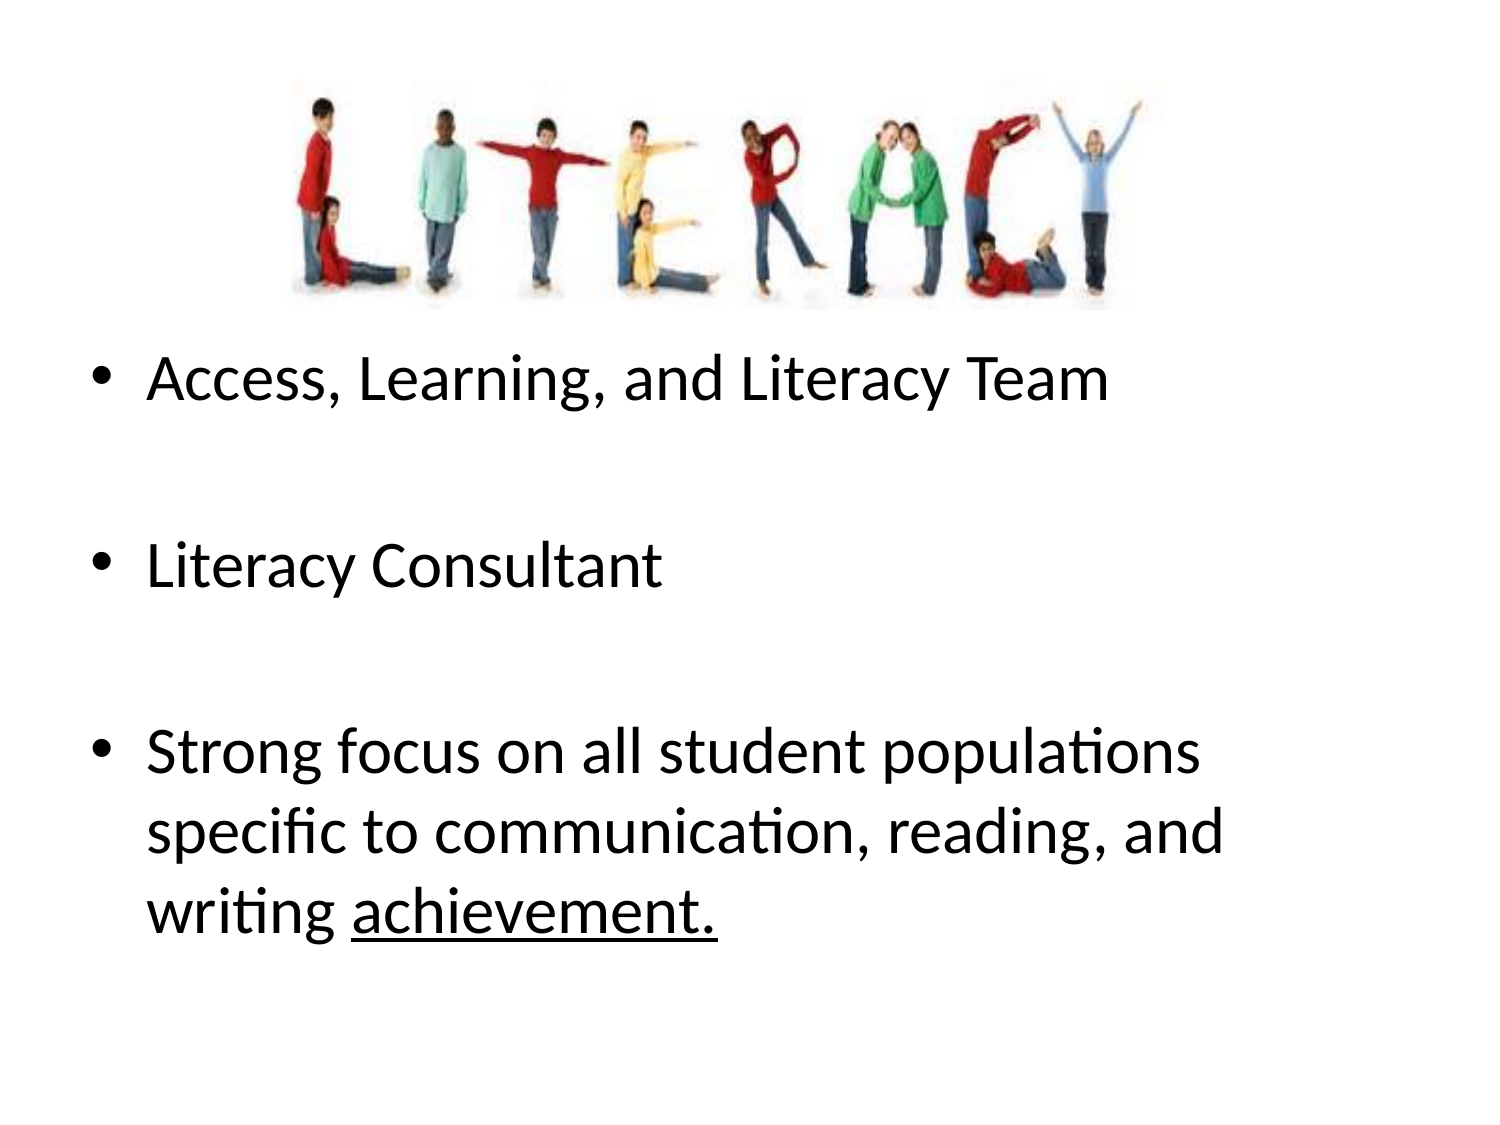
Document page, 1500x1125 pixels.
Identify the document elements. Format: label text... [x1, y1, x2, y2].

picture [262, 44, 1165, 310]
list Access, Learning, and Literacy Team Literacy Consultant Strong focus on all student populations specific to communication, reading, and writing achievement. [75, 326, 1425, 1005]
title literacy [75, 17, 1425, 233]
